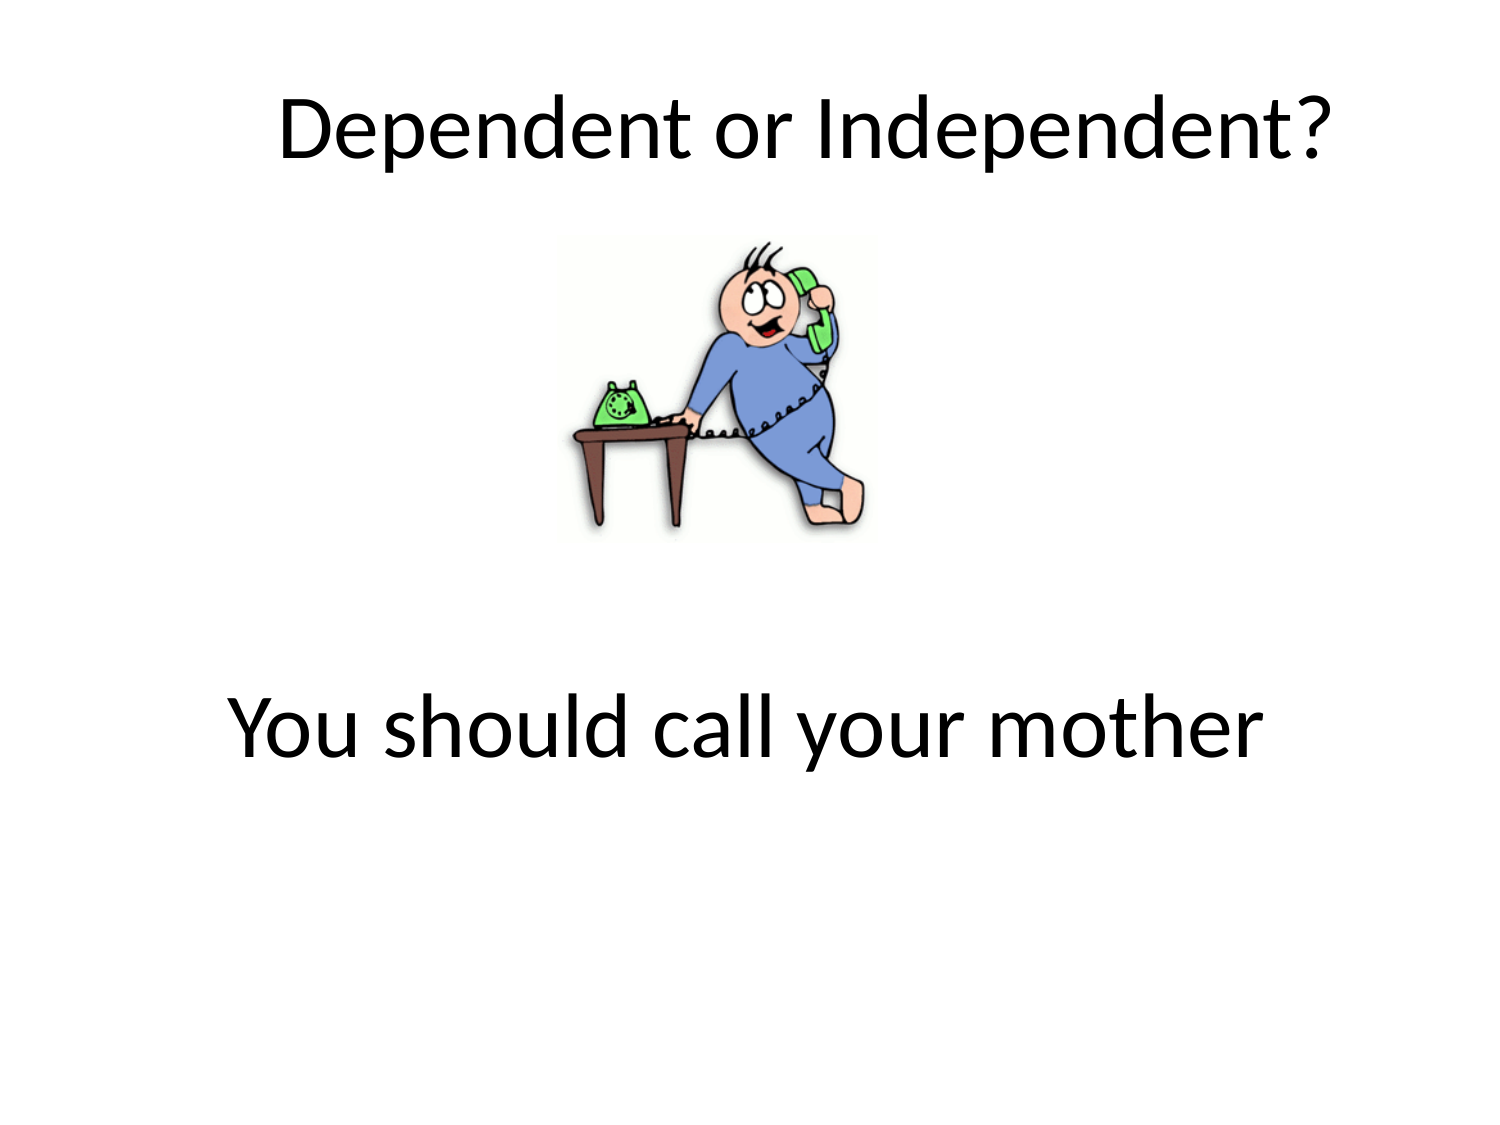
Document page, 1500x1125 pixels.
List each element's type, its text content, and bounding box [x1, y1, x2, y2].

text_box Dependent or Independent? [262, 59, 1413, 185]
text_box You should call your mother [212, 658, 1282, 784]
picture [556, 235, 878, 544]
